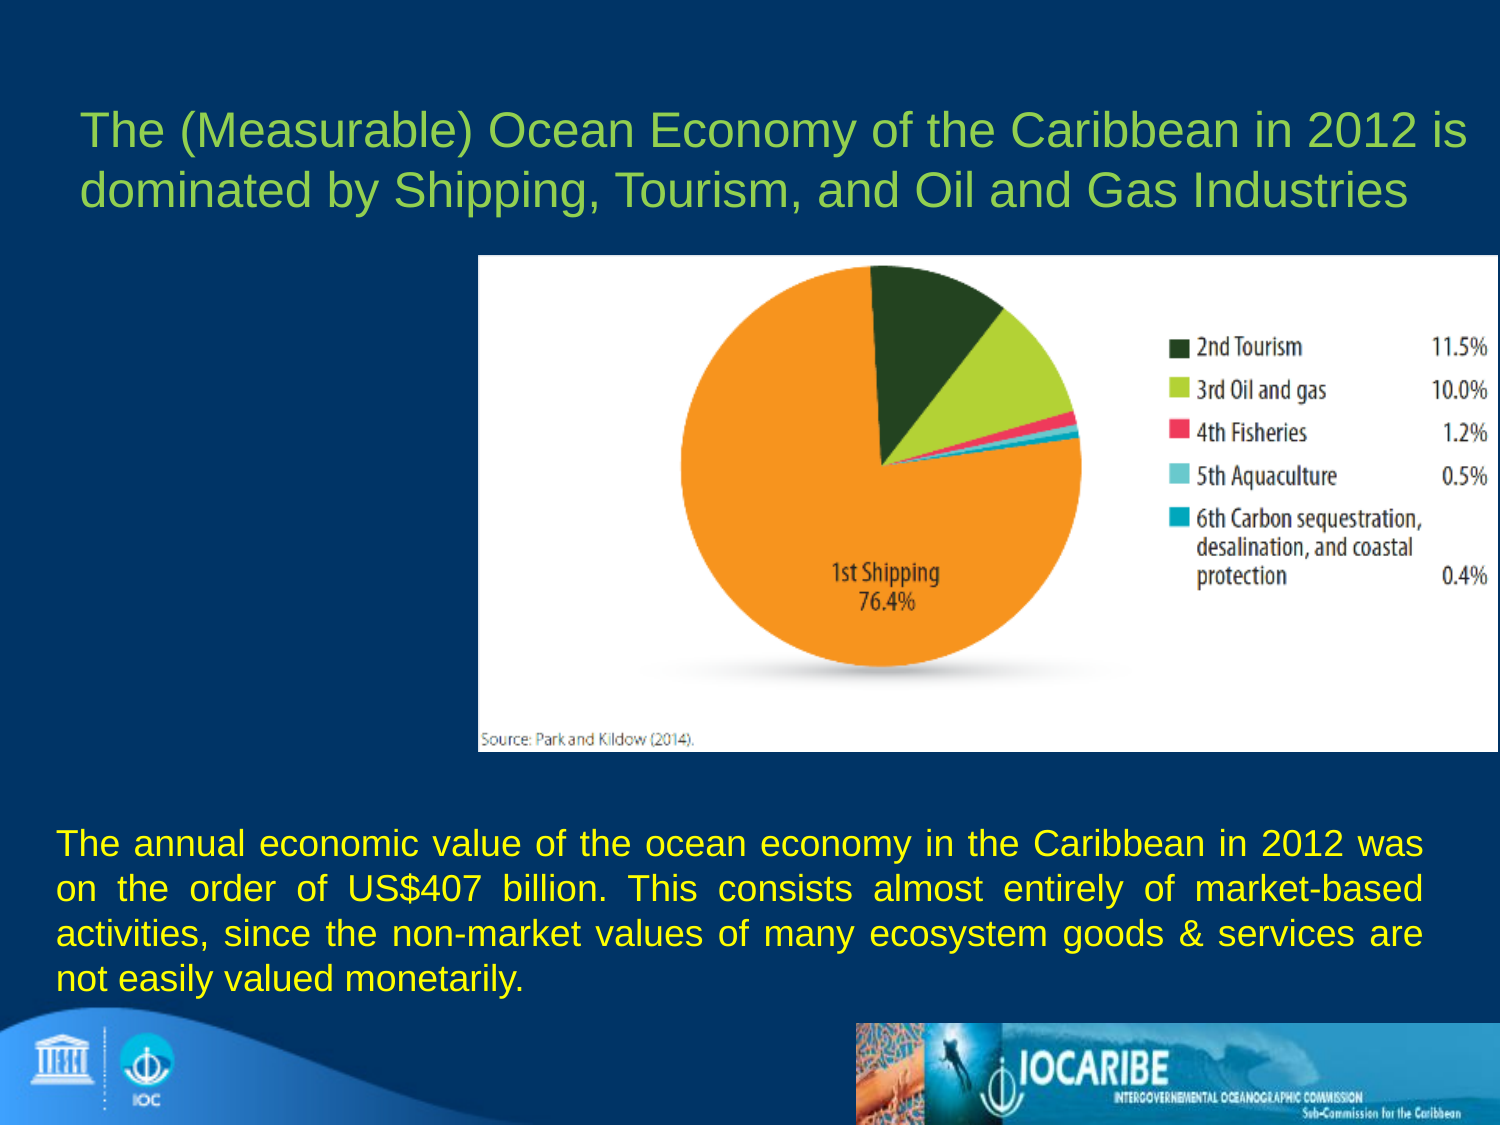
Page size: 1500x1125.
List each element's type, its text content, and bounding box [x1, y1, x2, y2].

text_box The (Measurable) Ocean Economy of the Caribbean in 2012 is dominated by Shipping, Tourism, and Oil and Gas Industries [64, 90, 1498, 225]
text_box The annual economic value of the ocean economy in the Caribbean in 2012 was on the order of US$407 billion. This consists almost entirely of market-based activities, since the non-market values of many ecosystem goods & services are not easily valued monetarily. [41, 811, 1439, 1007]
picture [0, 0, 1500, 1125]
